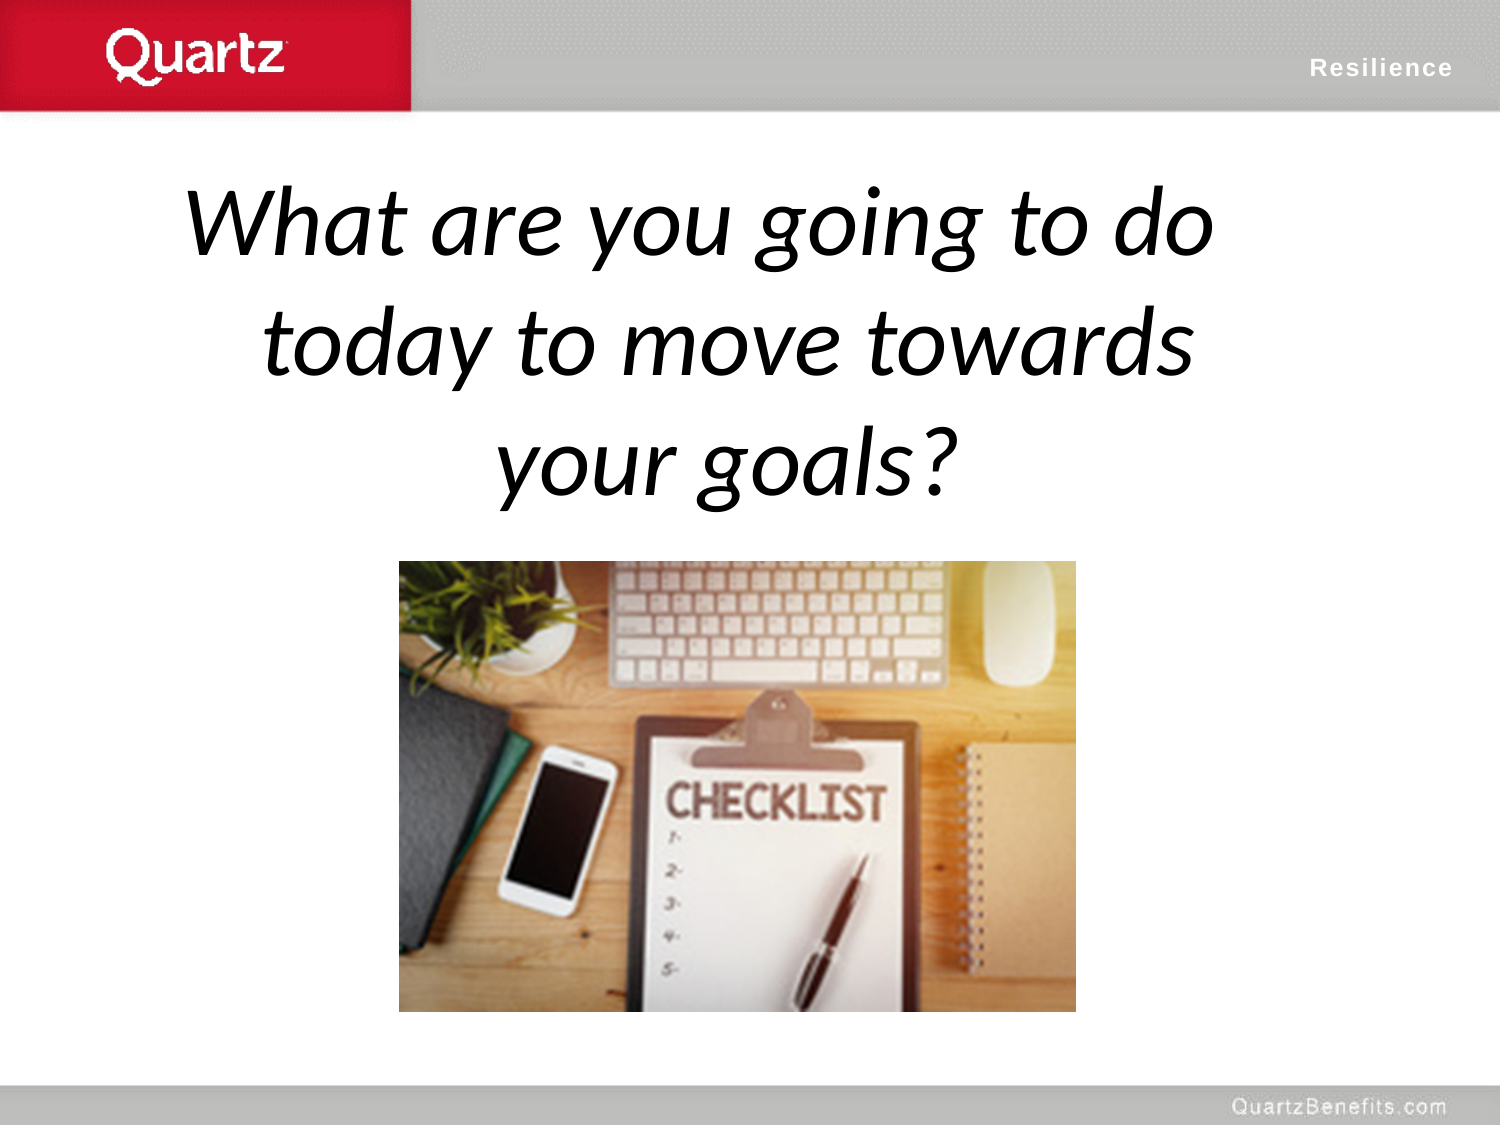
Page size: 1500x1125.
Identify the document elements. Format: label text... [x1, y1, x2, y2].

picture [0, 0, 1500, 125]
picture [0, 1081, 1500, 1125]
picture [399, 561, 1076, 1012]
list Resilience [1029, 51, 1453, 83]
text_box What are you going to do today to move towards your goals? [87, 147, 1313, 798]
